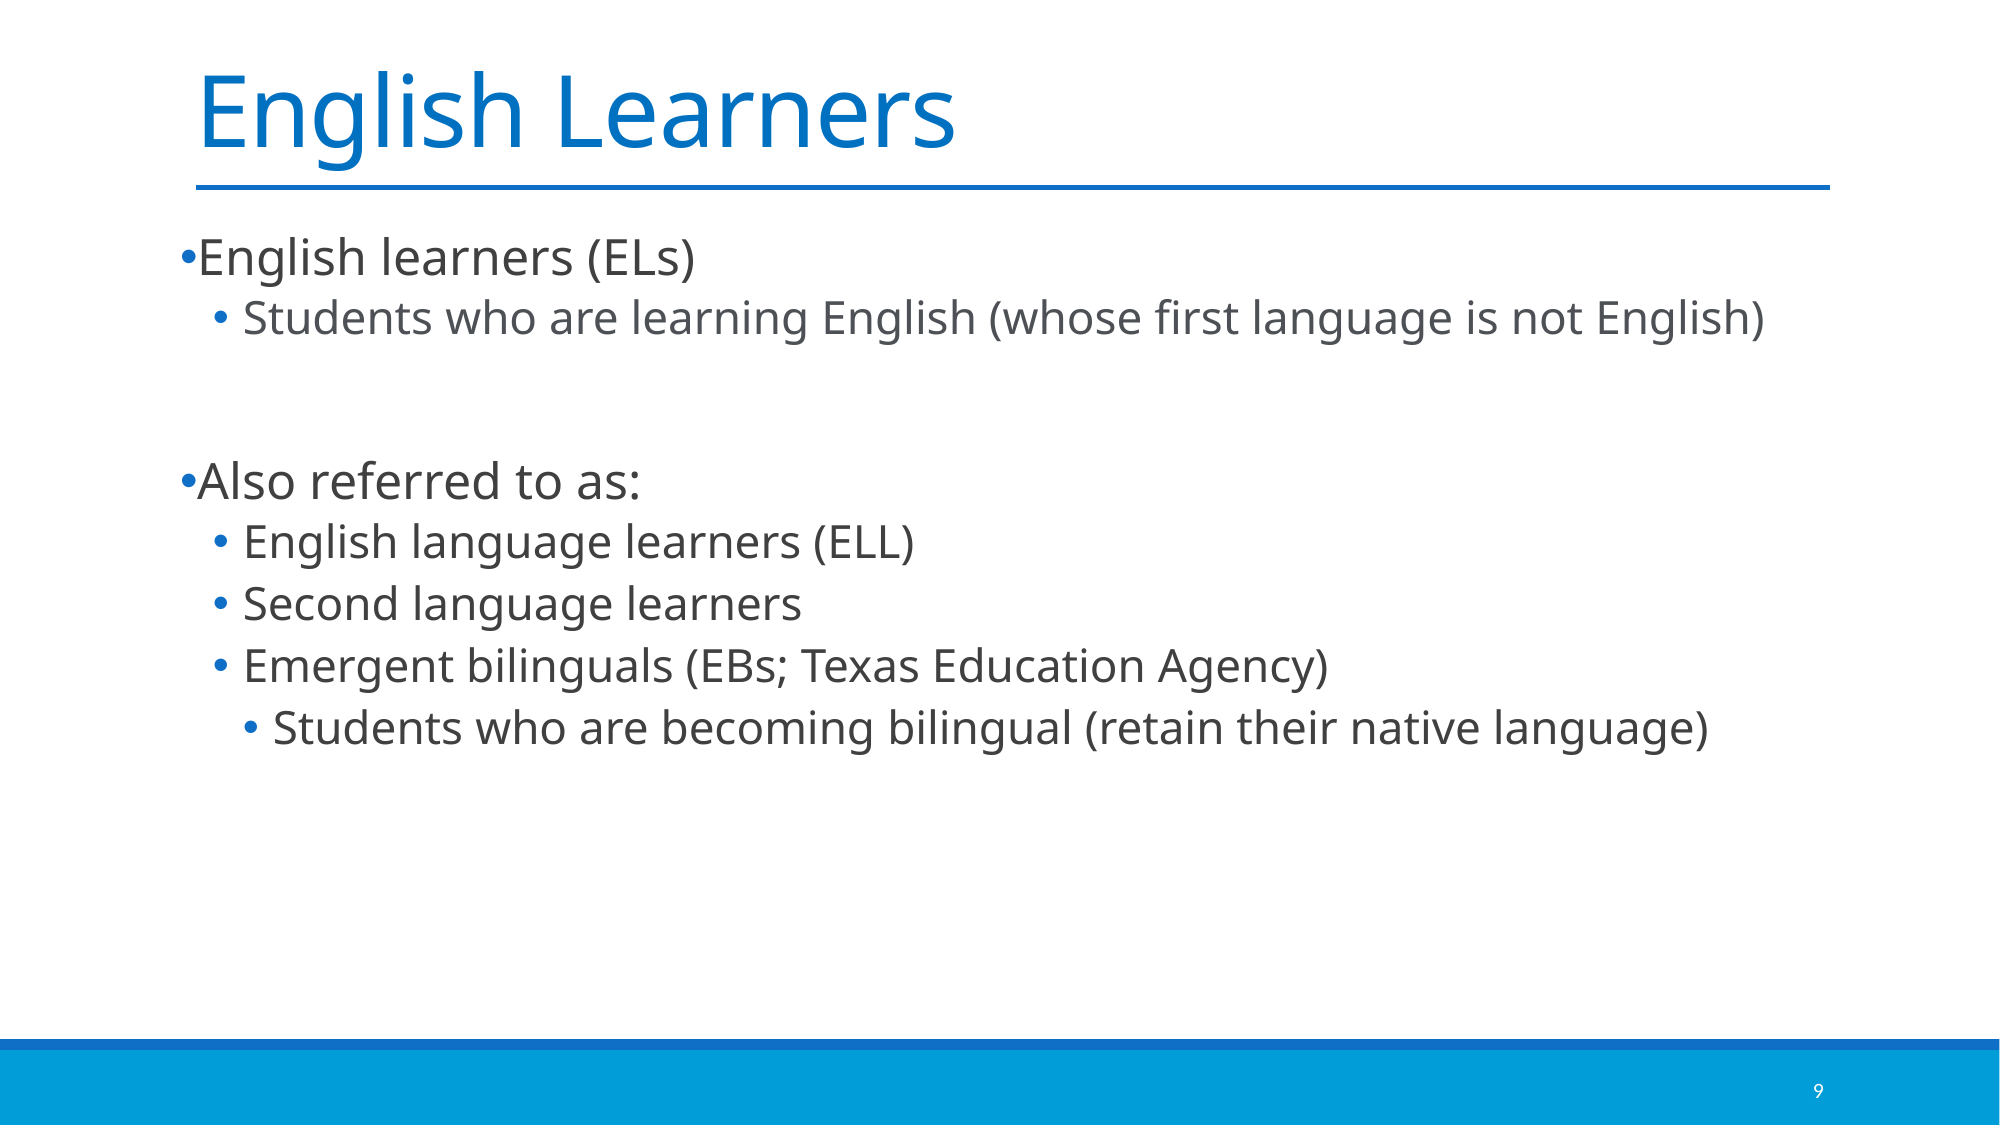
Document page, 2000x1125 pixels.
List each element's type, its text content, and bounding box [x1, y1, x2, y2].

title English Learners [179, 47, 1830, 175]
slide_number 9 [1623, 1059, 1839, 1120]
list English learners (ELs) Students who are learning English (whose first language is not English) Also referred to as: English language learners (ELL) Second language learners Emergent bilinguals (EBs; Texas Education Agency) Students who are becoming bilingual (retain their native language) [179, 224, 1830, 1038]
